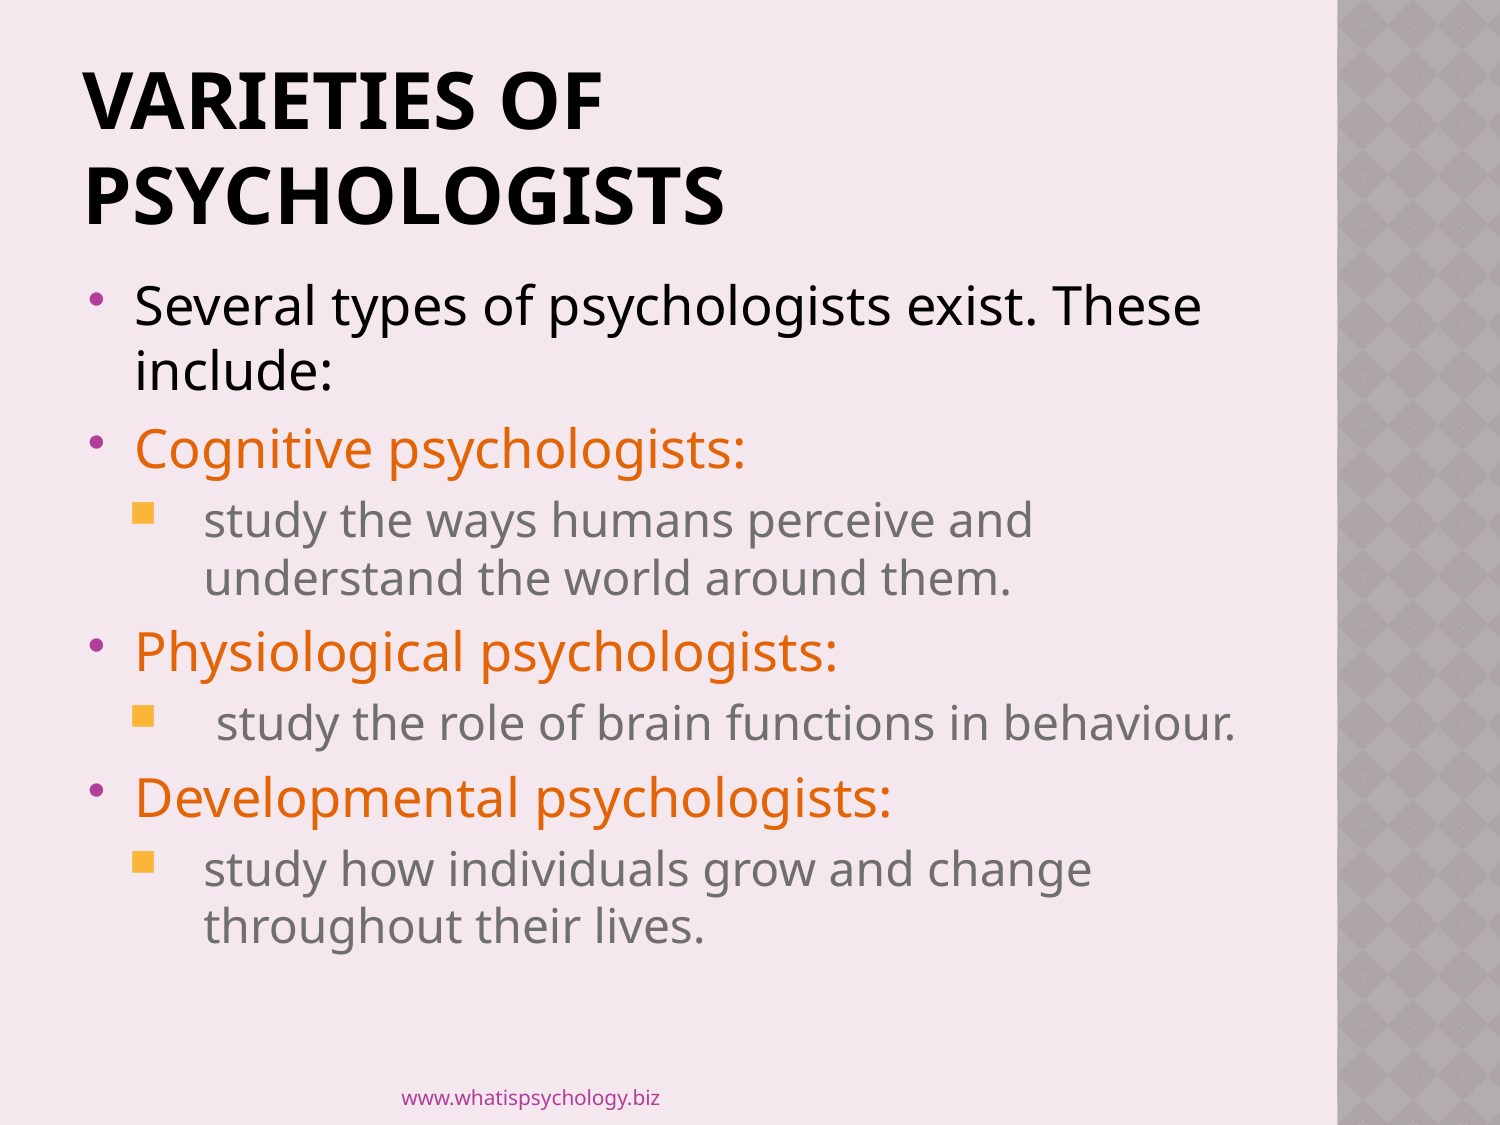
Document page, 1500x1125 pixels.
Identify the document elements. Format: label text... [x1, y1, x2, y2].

footer www.whatispsychology.biz [75, 1075, 675, 1114]
title Varieties of Psychologists [75, 52, 1263, 240]
list Several types of psychologists exist. These include: Cognitive psychologists: study the ways humans perceive and understand the world around them. Physiological psychologists: study the role of brain functions in behaviour. Developmental psychologists: study how individuals grow and change throughout their lives. [75, 264, 1263, 1059]
